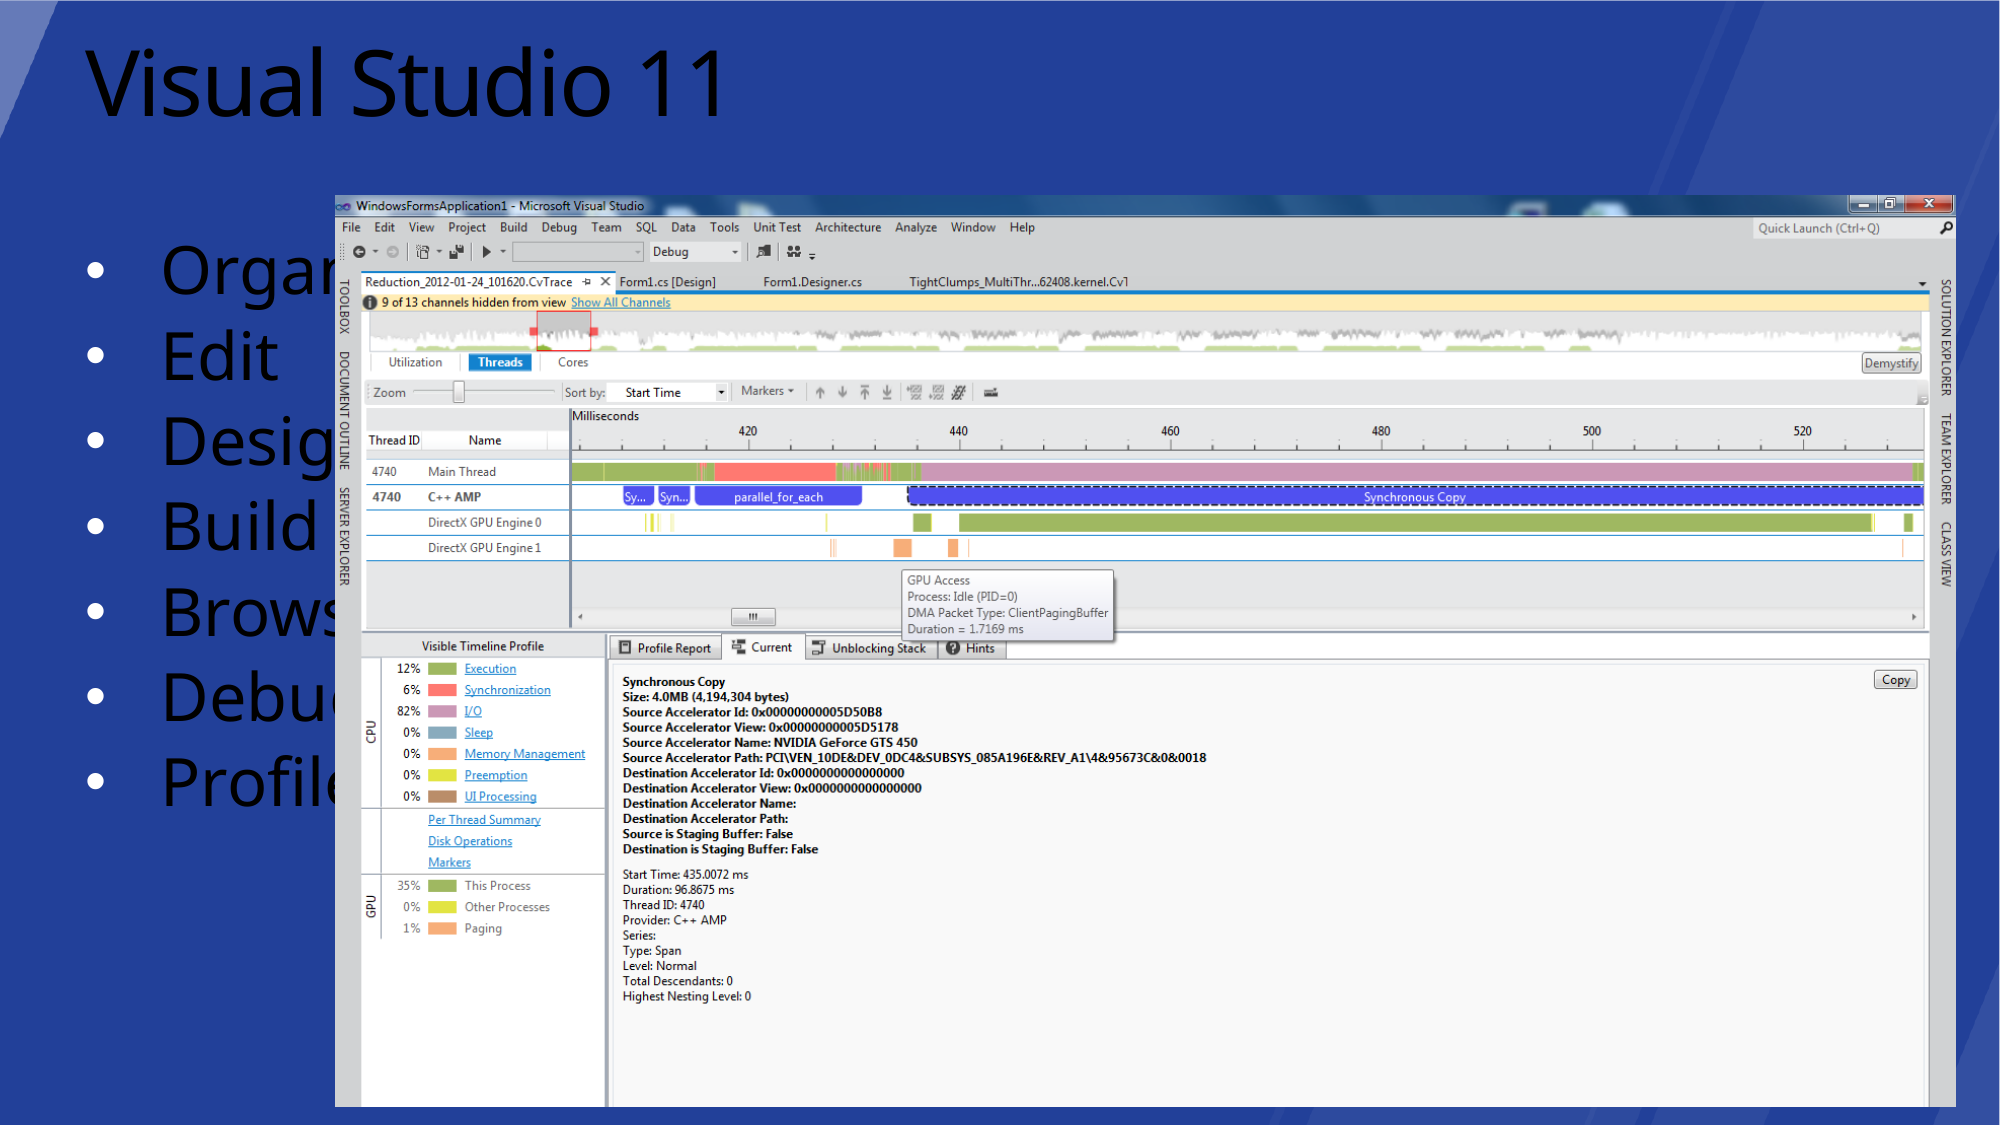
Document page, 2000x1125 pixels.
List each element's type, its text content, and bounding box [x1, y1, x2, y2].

picture [0, 0, 2000, 1125]
list Organize Edit Design Build Browse Debug Profile [85, 237, 330, 844]
title Visual Studio 11 [85, 37, 1914, 138]
